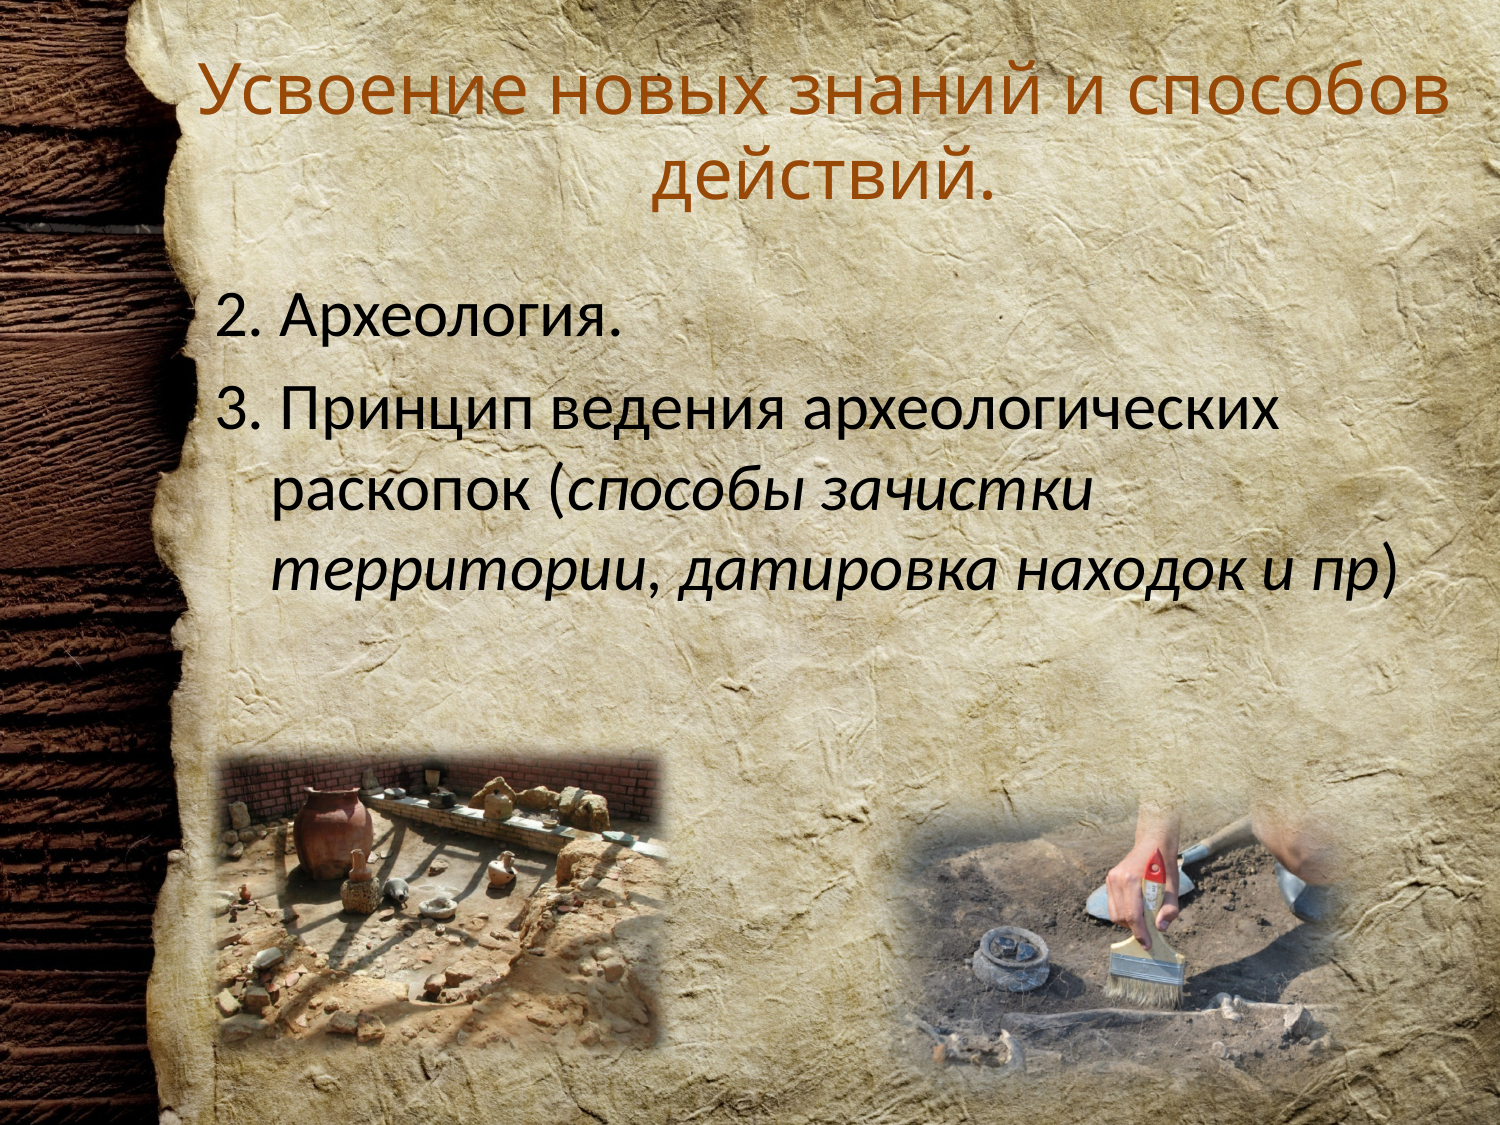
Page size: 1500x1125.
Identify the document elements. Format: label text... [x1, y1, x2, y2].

list 2. Археология. 3. Принцип ведения археологических раскопок (способы зачистки территории, датировка находок и пр) [199, 262, 1425, 1005]
picture [0, 0, 1500, 1125]
title Усвоение новых знаний и способов действий. [150, 35, 1500, 223]
